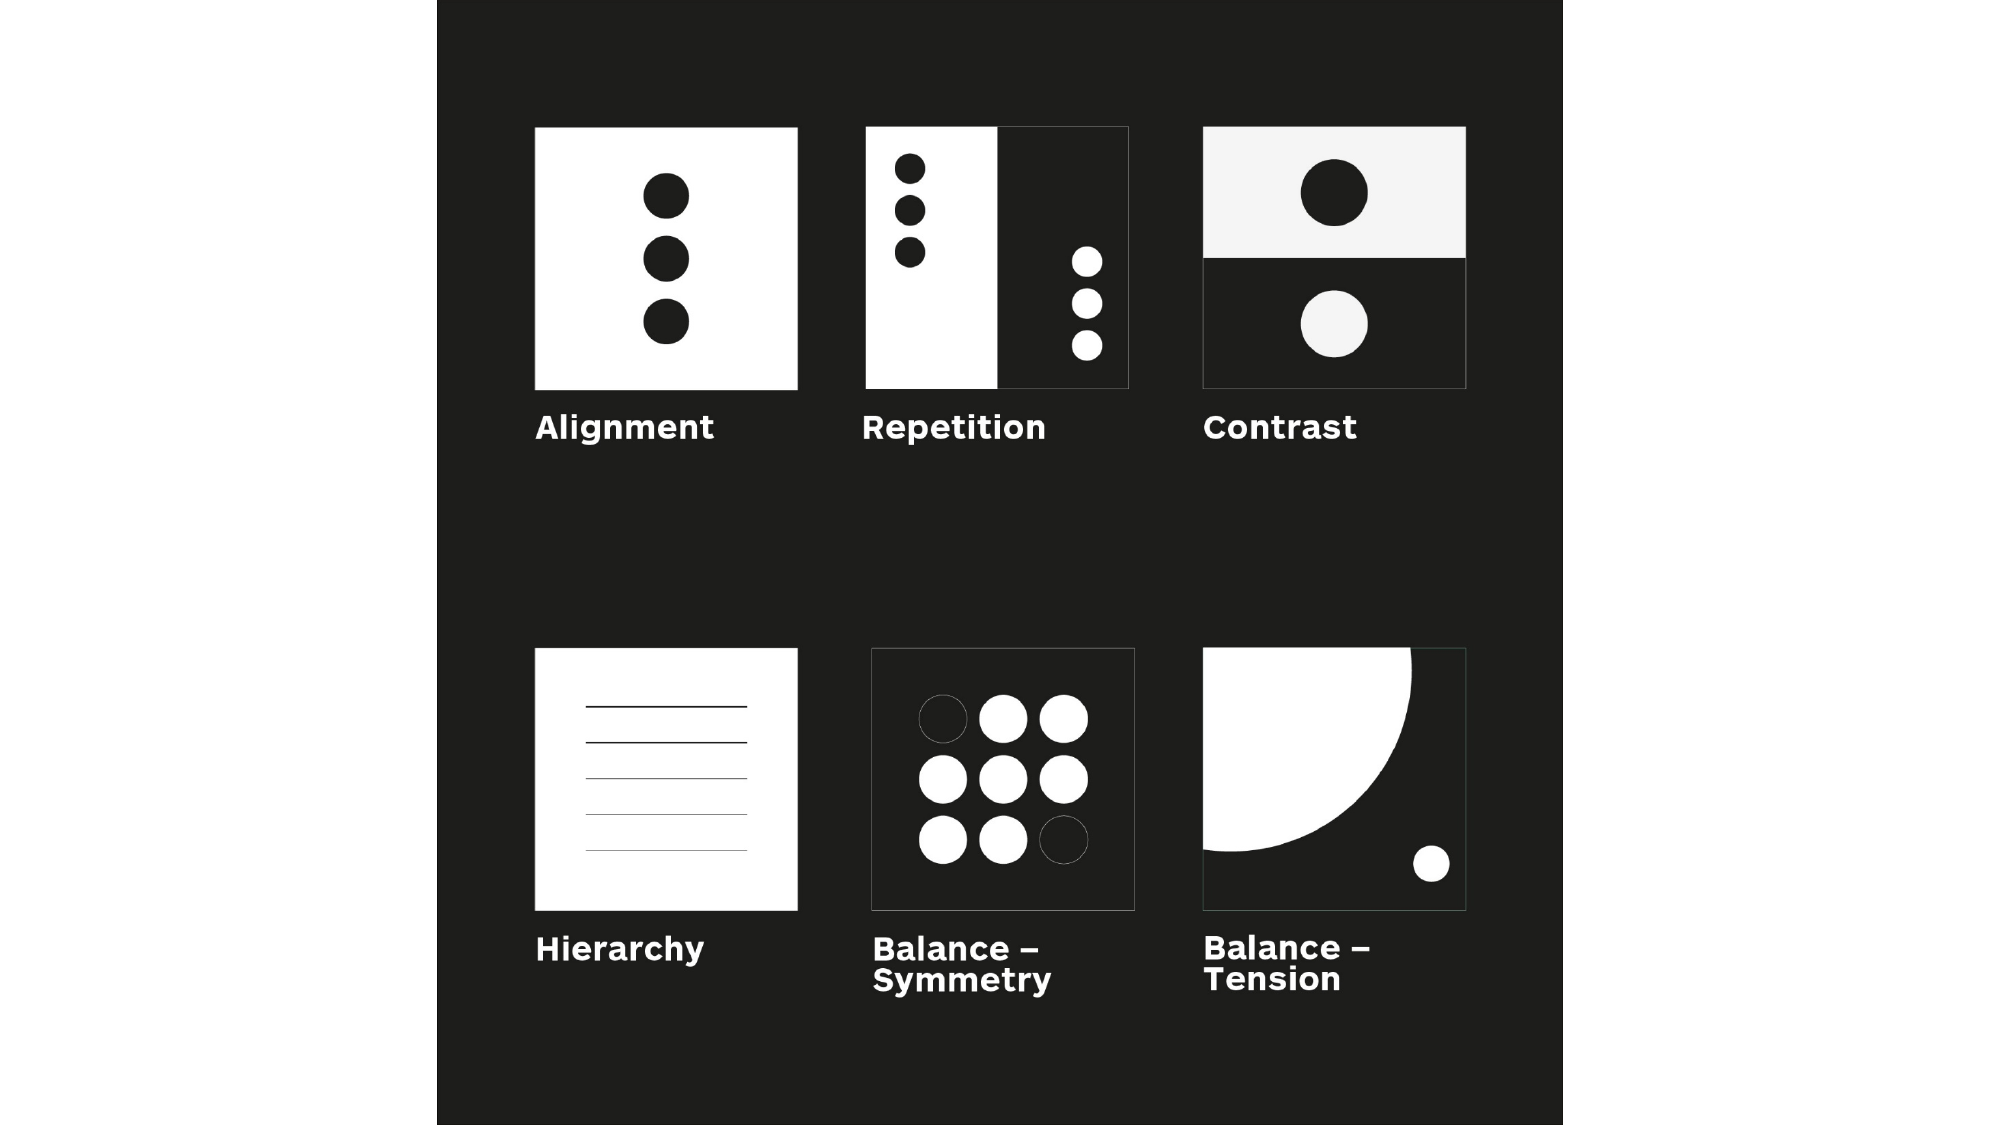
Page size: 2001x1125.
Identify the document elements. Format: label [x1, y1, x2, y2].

picture [437, 0, 1563, 1125]
